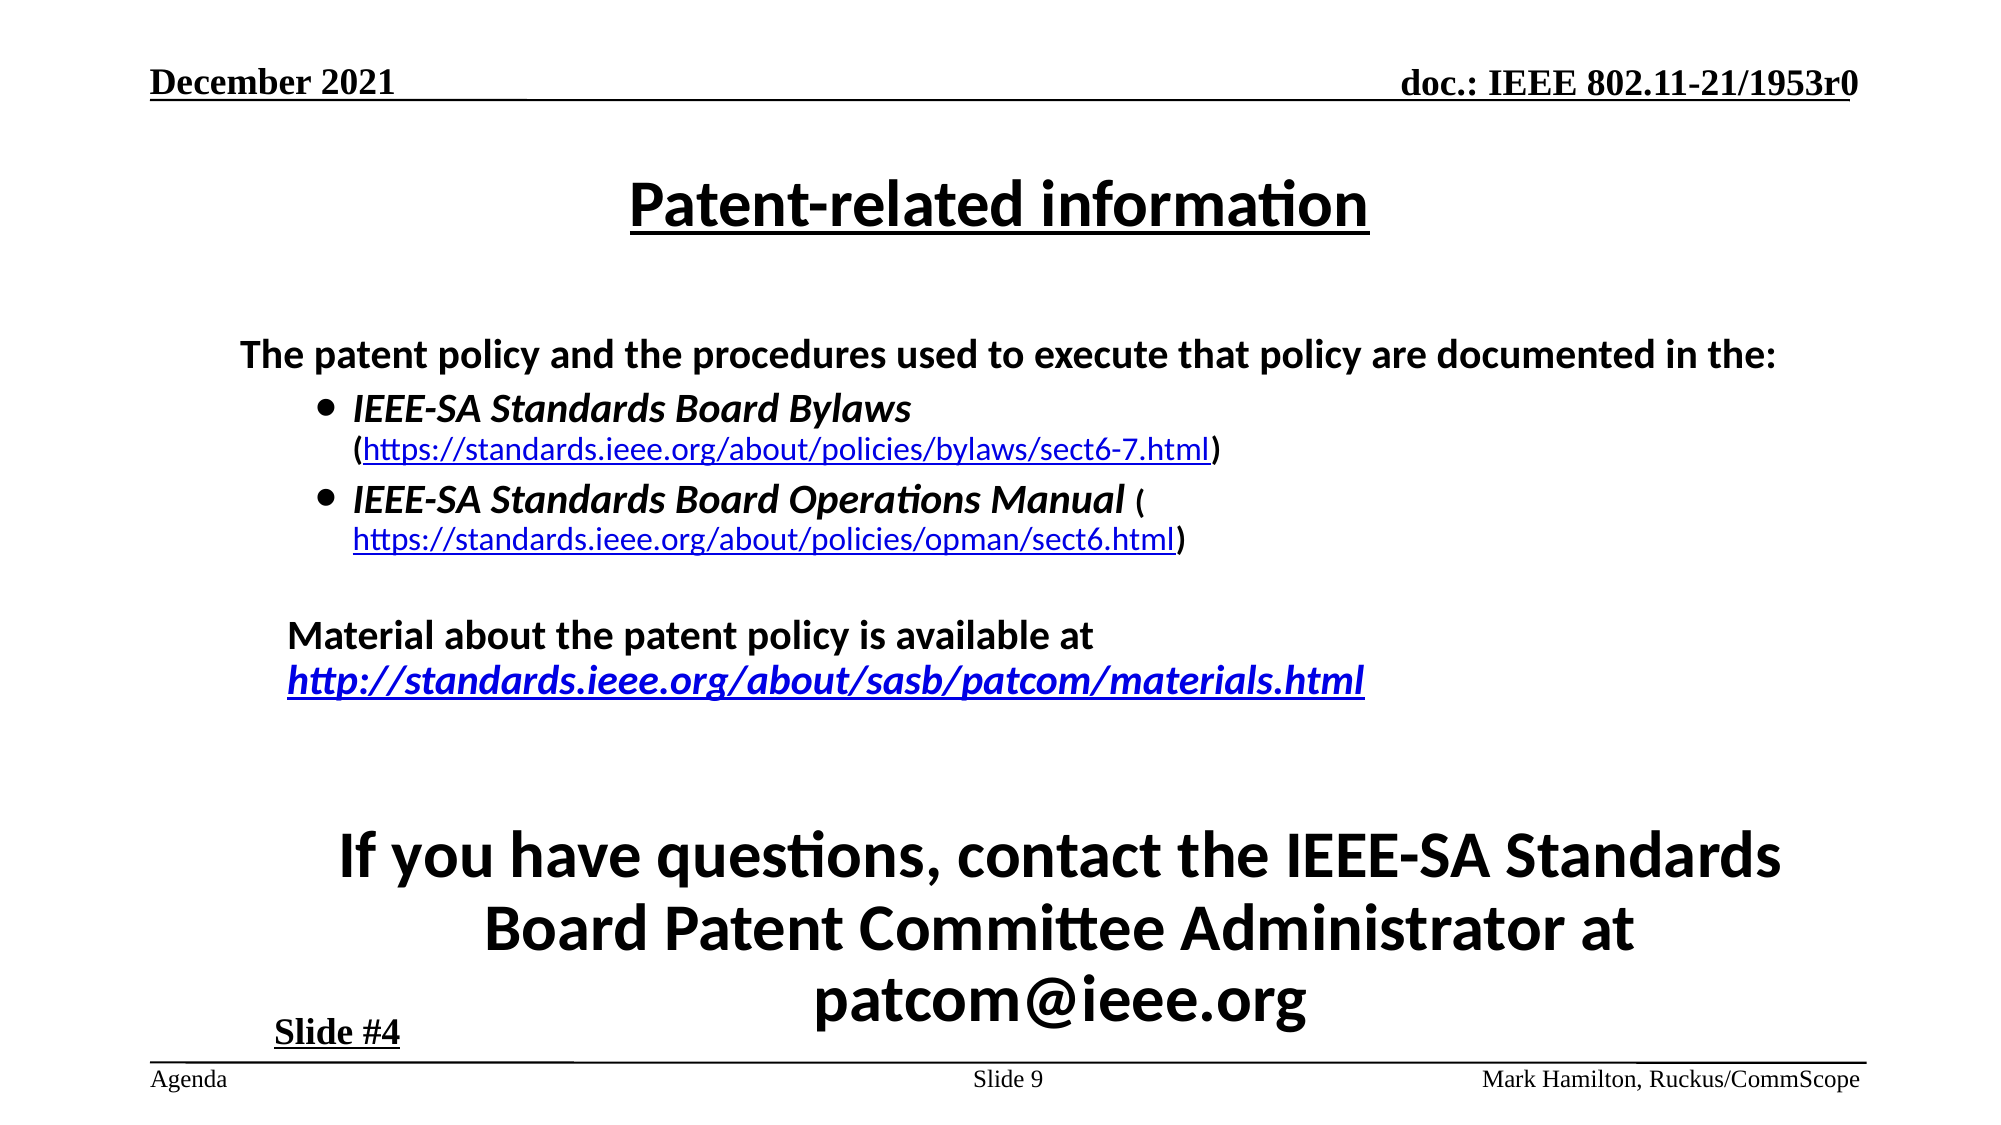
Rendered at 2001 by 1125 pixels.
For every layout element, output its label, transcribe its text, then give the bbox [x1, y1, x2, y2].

slide_number Slide 9 [950, 1061, 1067, 1123]
text_box Slide #4 [259, 999, 416, 1060]
text_box [337, 99, 1688, 225]
title Patent-related information [149, 112, 1850, 288]
list The patent policy and the procedures used to execute that policy are documented in the: IEEE-SA Standards Board Bylaws (https://standards.ieee.org/about/policies/bylaws/sect6-7.html) IEEE-SA Standards Board Operations Manual (https://standards.ieee.org/about/policies/opman/sect6.html) Material about the patent policy is available at http://standards.ieee.org/about/sasb/patcom/materials.html If you have questions, contact the IEEE-SA Standards Board Patent Committee Administrator at patcom@ieee.org [149, 324, 1850, 1000]
